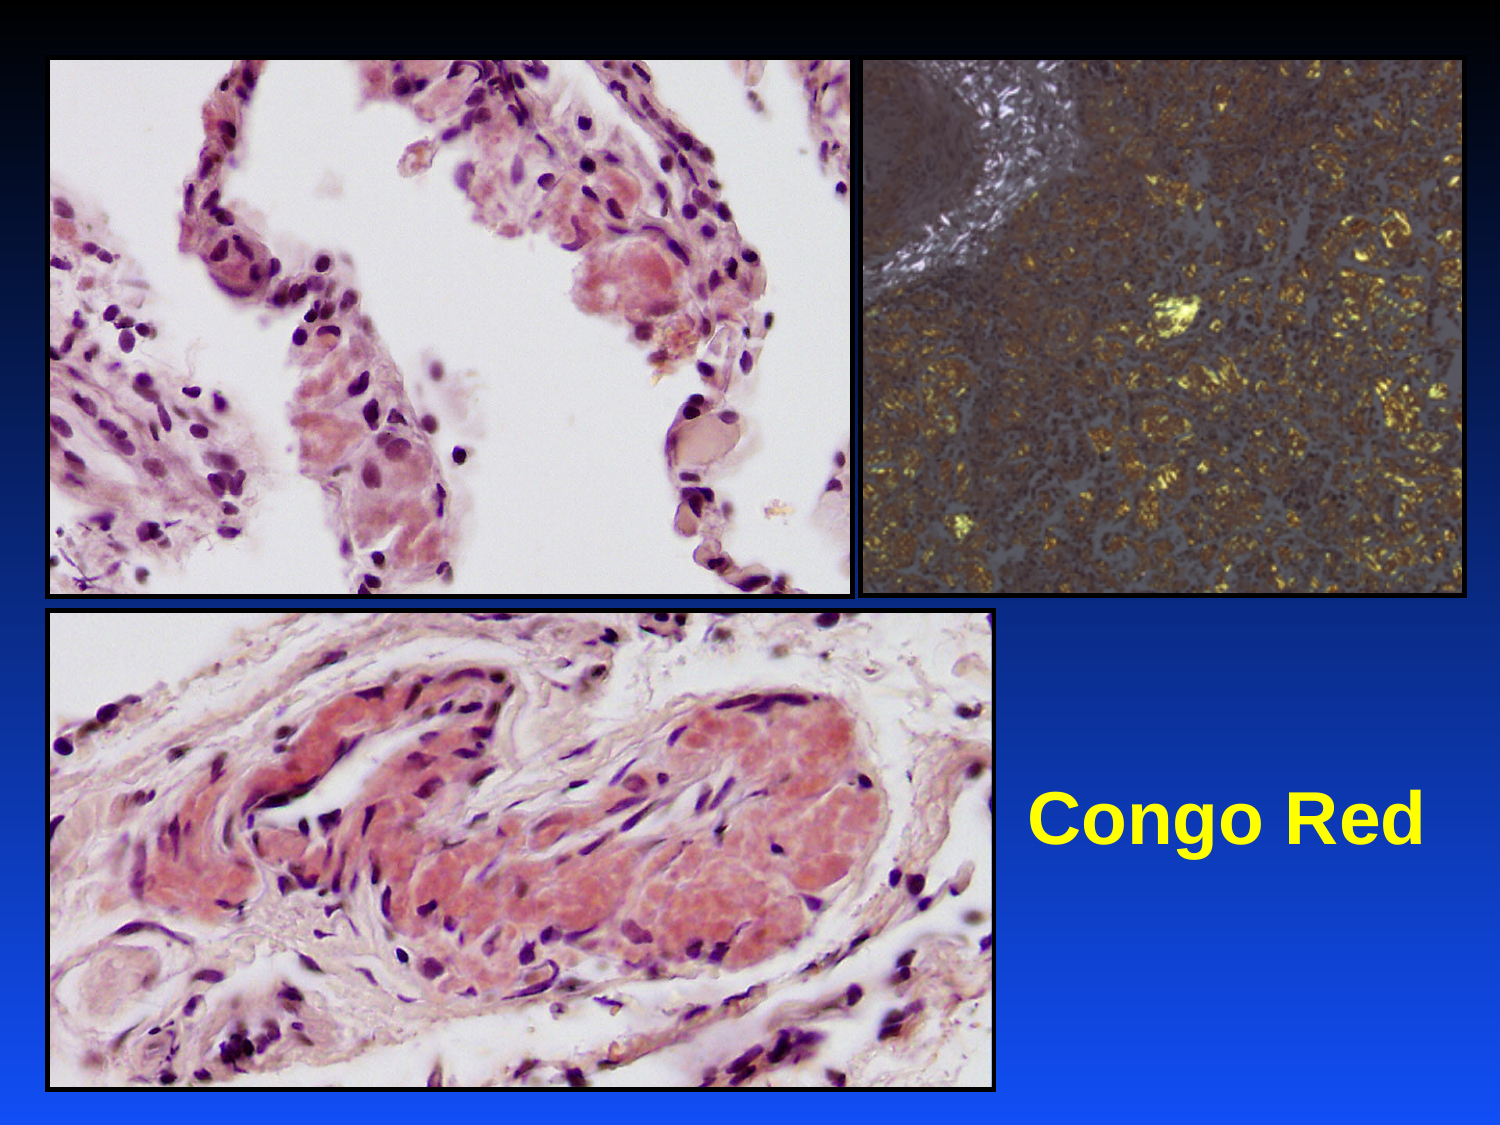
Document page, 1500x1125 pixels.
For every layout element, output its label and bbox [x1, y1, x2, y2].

text_box [49, 59, 1488, 1088]
